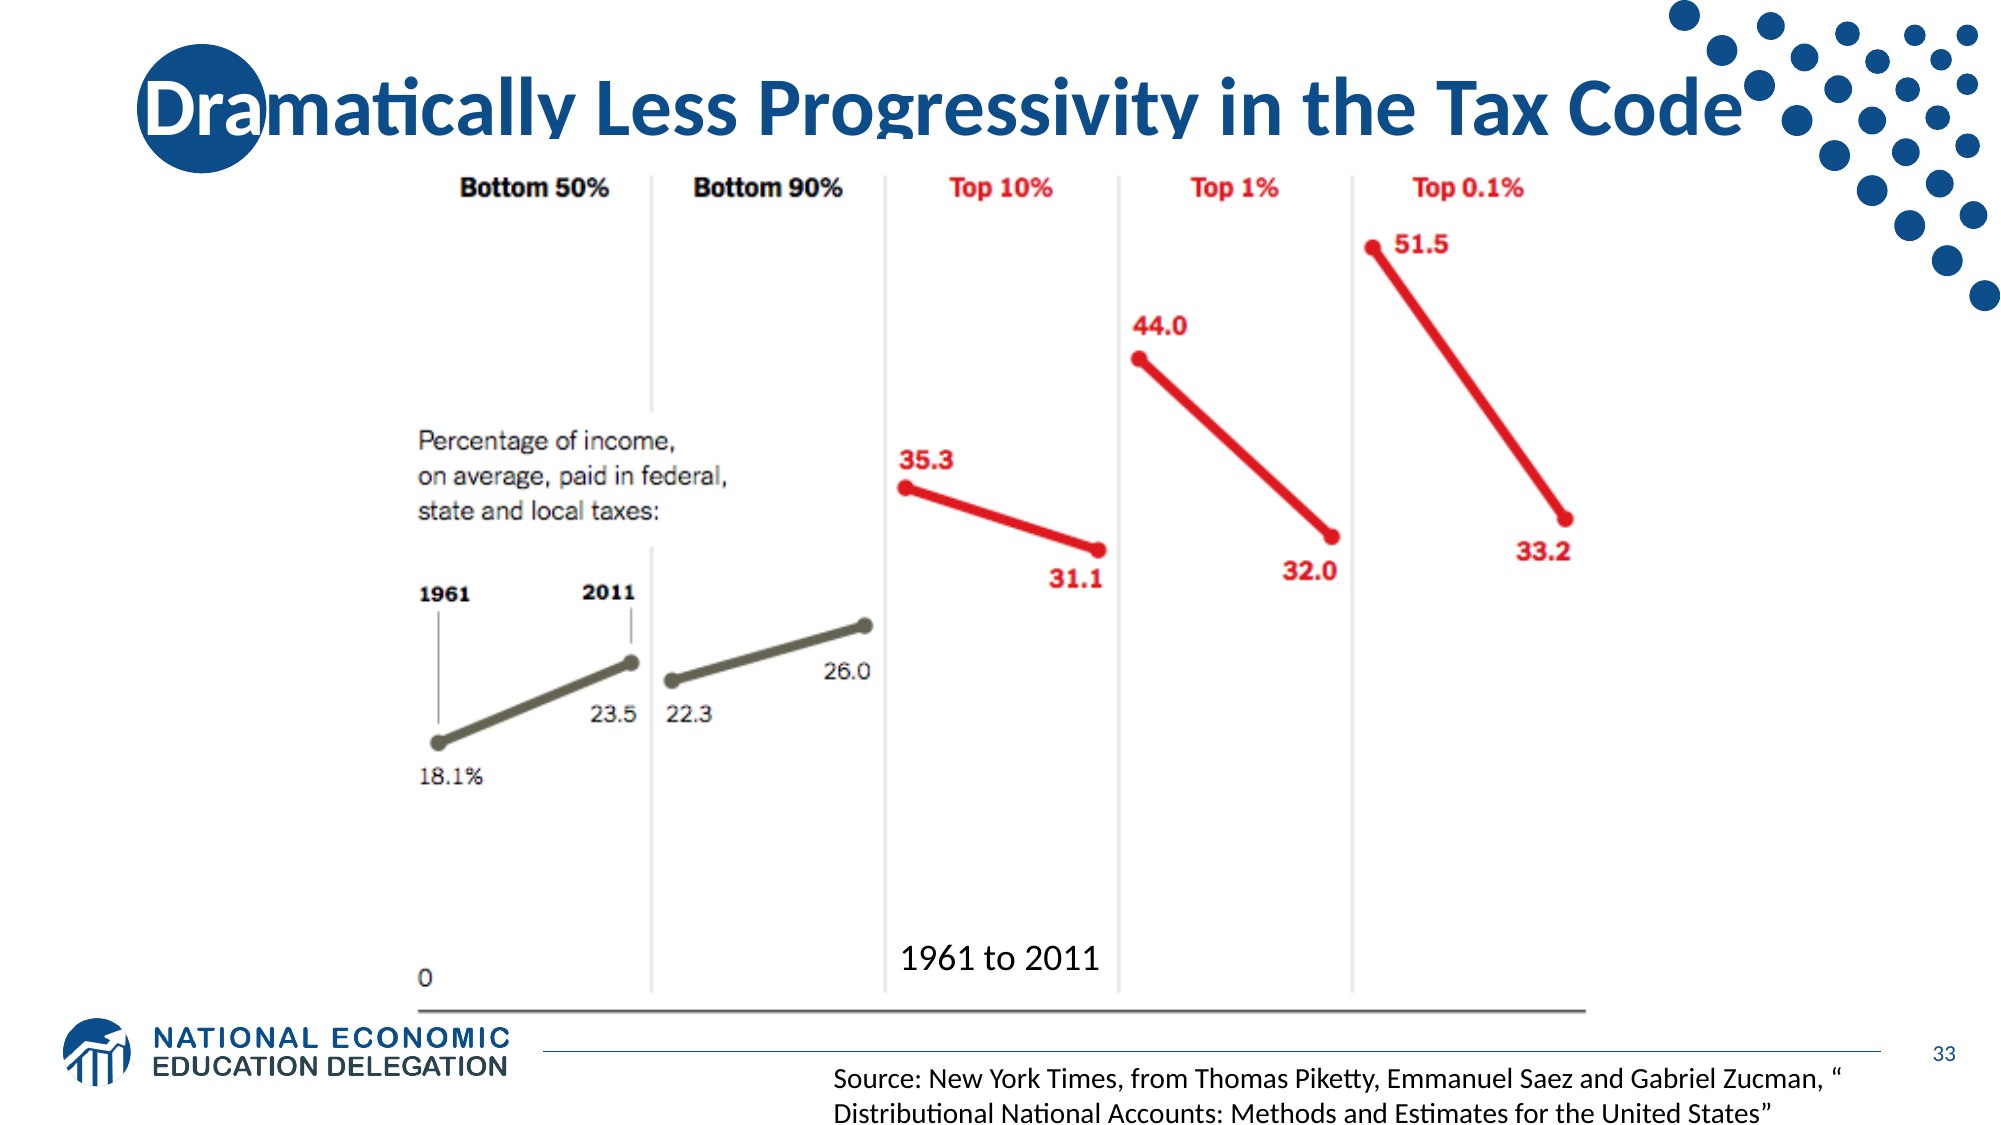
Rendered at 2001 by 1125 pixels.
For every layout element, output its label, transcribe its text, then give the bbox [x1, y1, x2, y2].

picture [55, 1013, 520, 1091]
title Dramatically Less Progressivity in the Tax Code [128, 0, 1854, 218]
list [401, 138, 1598, 1022]
slide_number 33 [1521, 1022, 1972, 1082]
text_box Source: New York Times, from Thomas Piketty, Emmanuel Saez and Gabriel Zucman, “ Distributional National Accounts: Methods and Estimates for the United States” [818, 1051, 1859, 1125]
